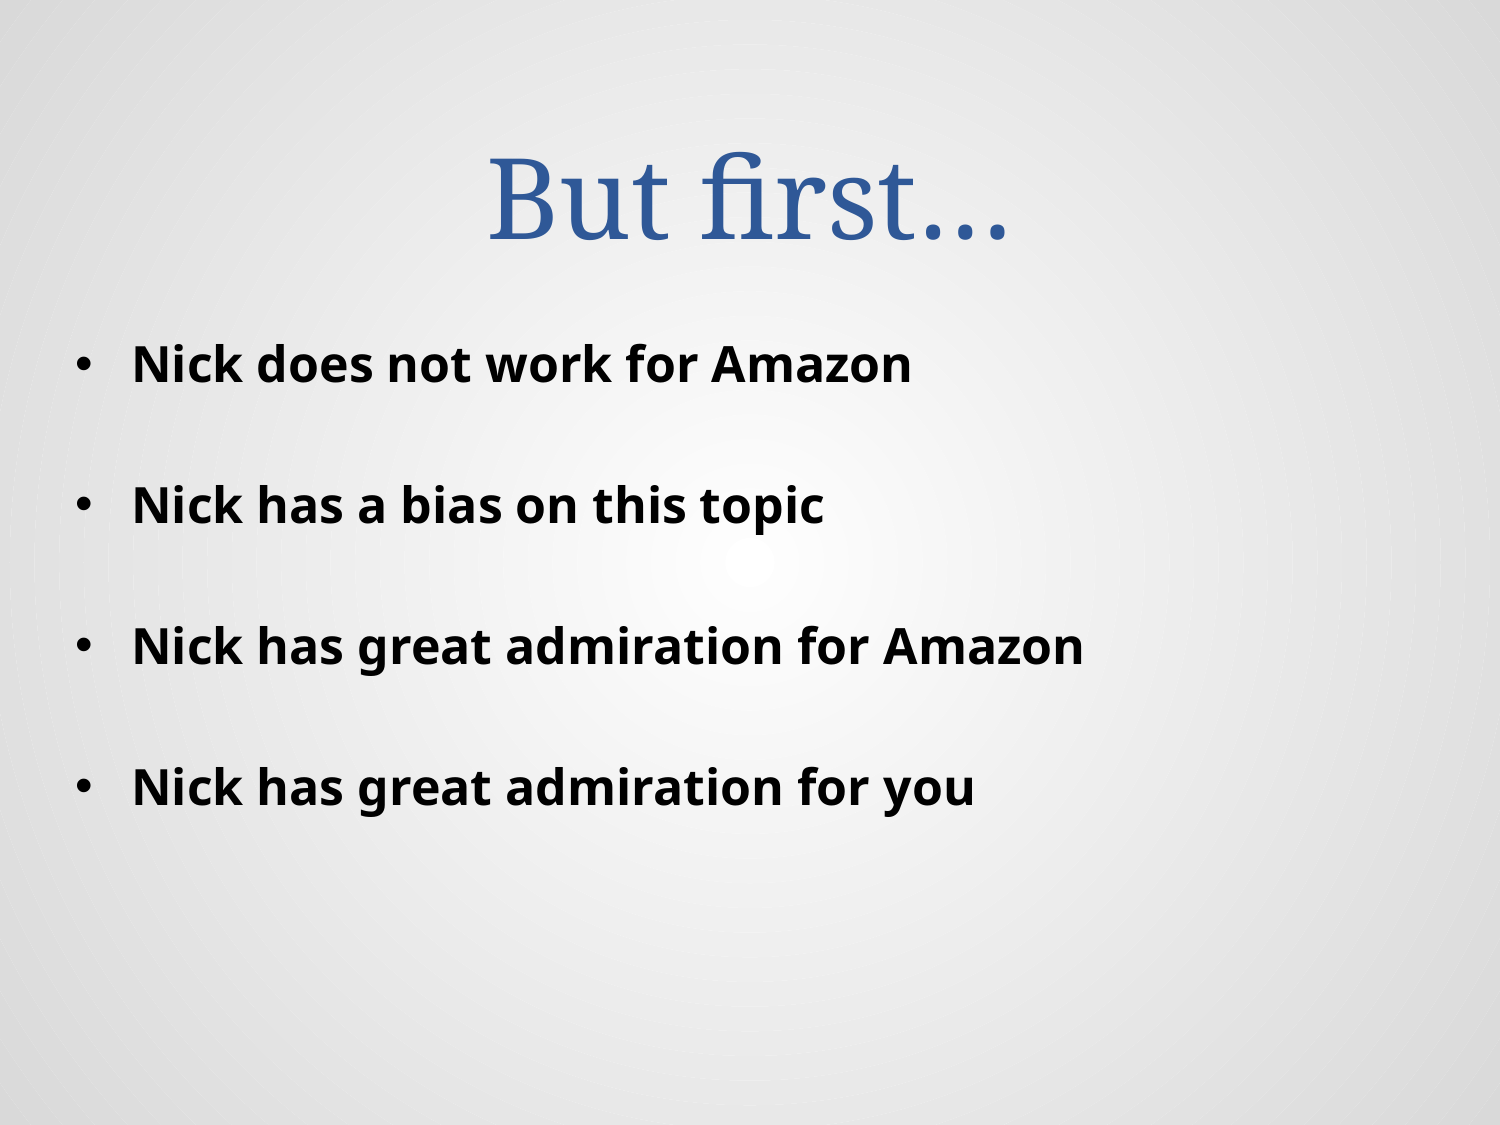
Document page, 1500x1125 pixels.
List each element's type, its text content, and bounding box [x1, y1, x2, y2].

title But first… [74, 0, 1426, 261]
list Nick does not work for Amazon Nick has a bias on this topic Nick has great admiration for Amazon Nick has great admiration for you [74, 261, 1426, 1006]
